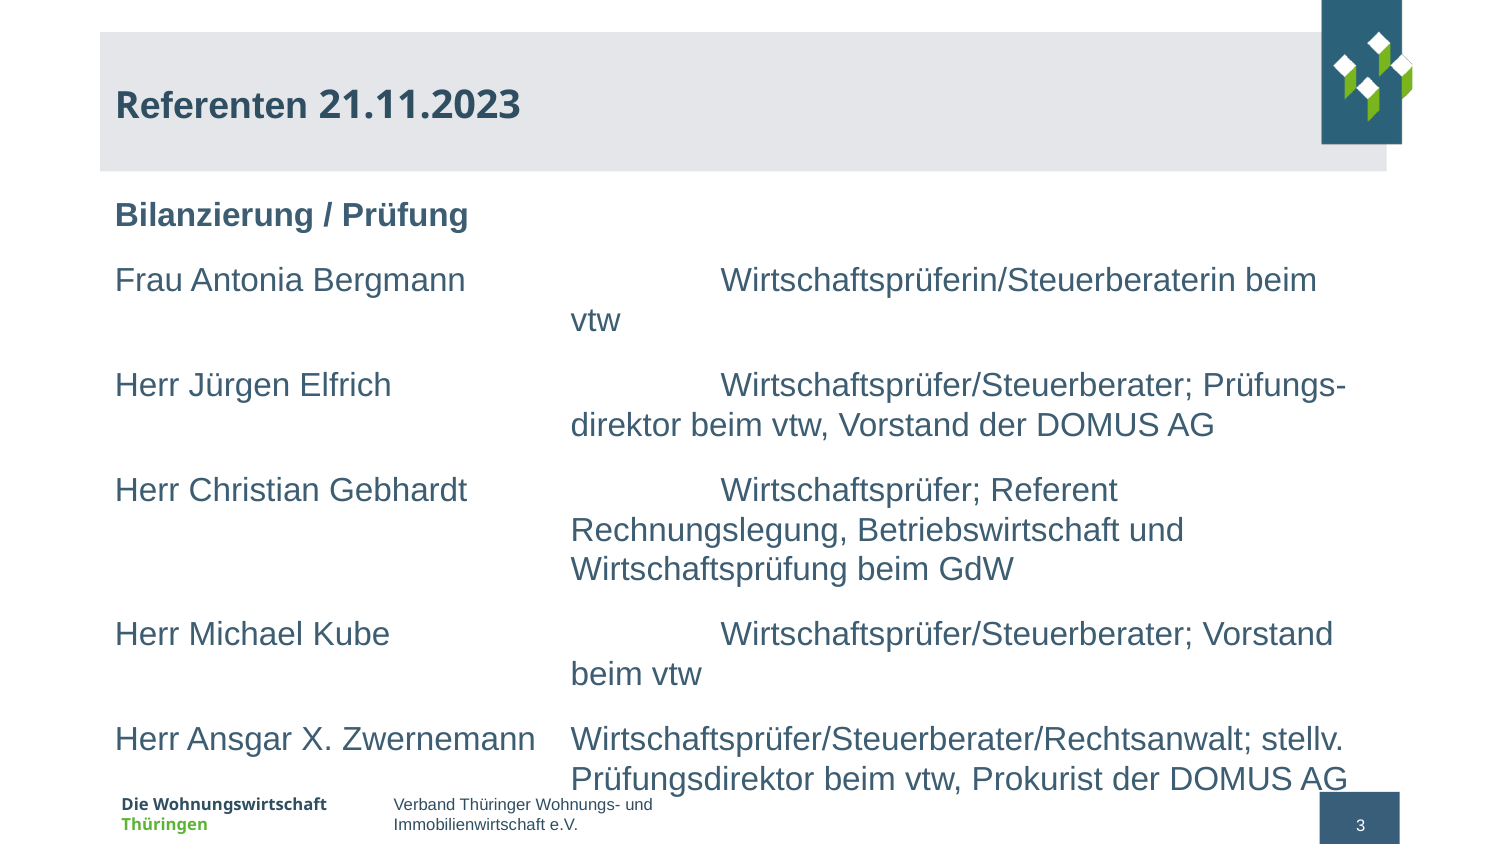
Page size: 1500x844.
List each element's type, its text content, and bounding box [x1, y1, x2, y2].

list Bilanzierung / Prüfung Frau Antonia Bergmann Wirtschaftsprüferin/Steuerberaterin beim vtw Herr Jürgen Elfrich Wirtschaftsprüfer/Steuerberater; Prüfungs-direktor beim vtw, Vorstand der DOMUS AG Herr Christian Gebhardt Wirtschaftsprüfer; Referent Rechnungslegung, Betriebswirtschaft und Wirtschaftsprüfung beim GdW Herr Michael Kube Wirtschaftsprüfer/Steuerberater; Vorstand beim vtw Herr Ansgar X. Zwernemann Wirtschaftsprüfer/Steuerberater/Rechtsanwalt; stellv. Prüfungsdirektor beim vtw, Prokurist der DOMUS AG [100, 185, 1388, 765]
picture [1314, 0, 1413, 150]
title Referenten 21.11.2023 [100, 43, 1270, 162]
